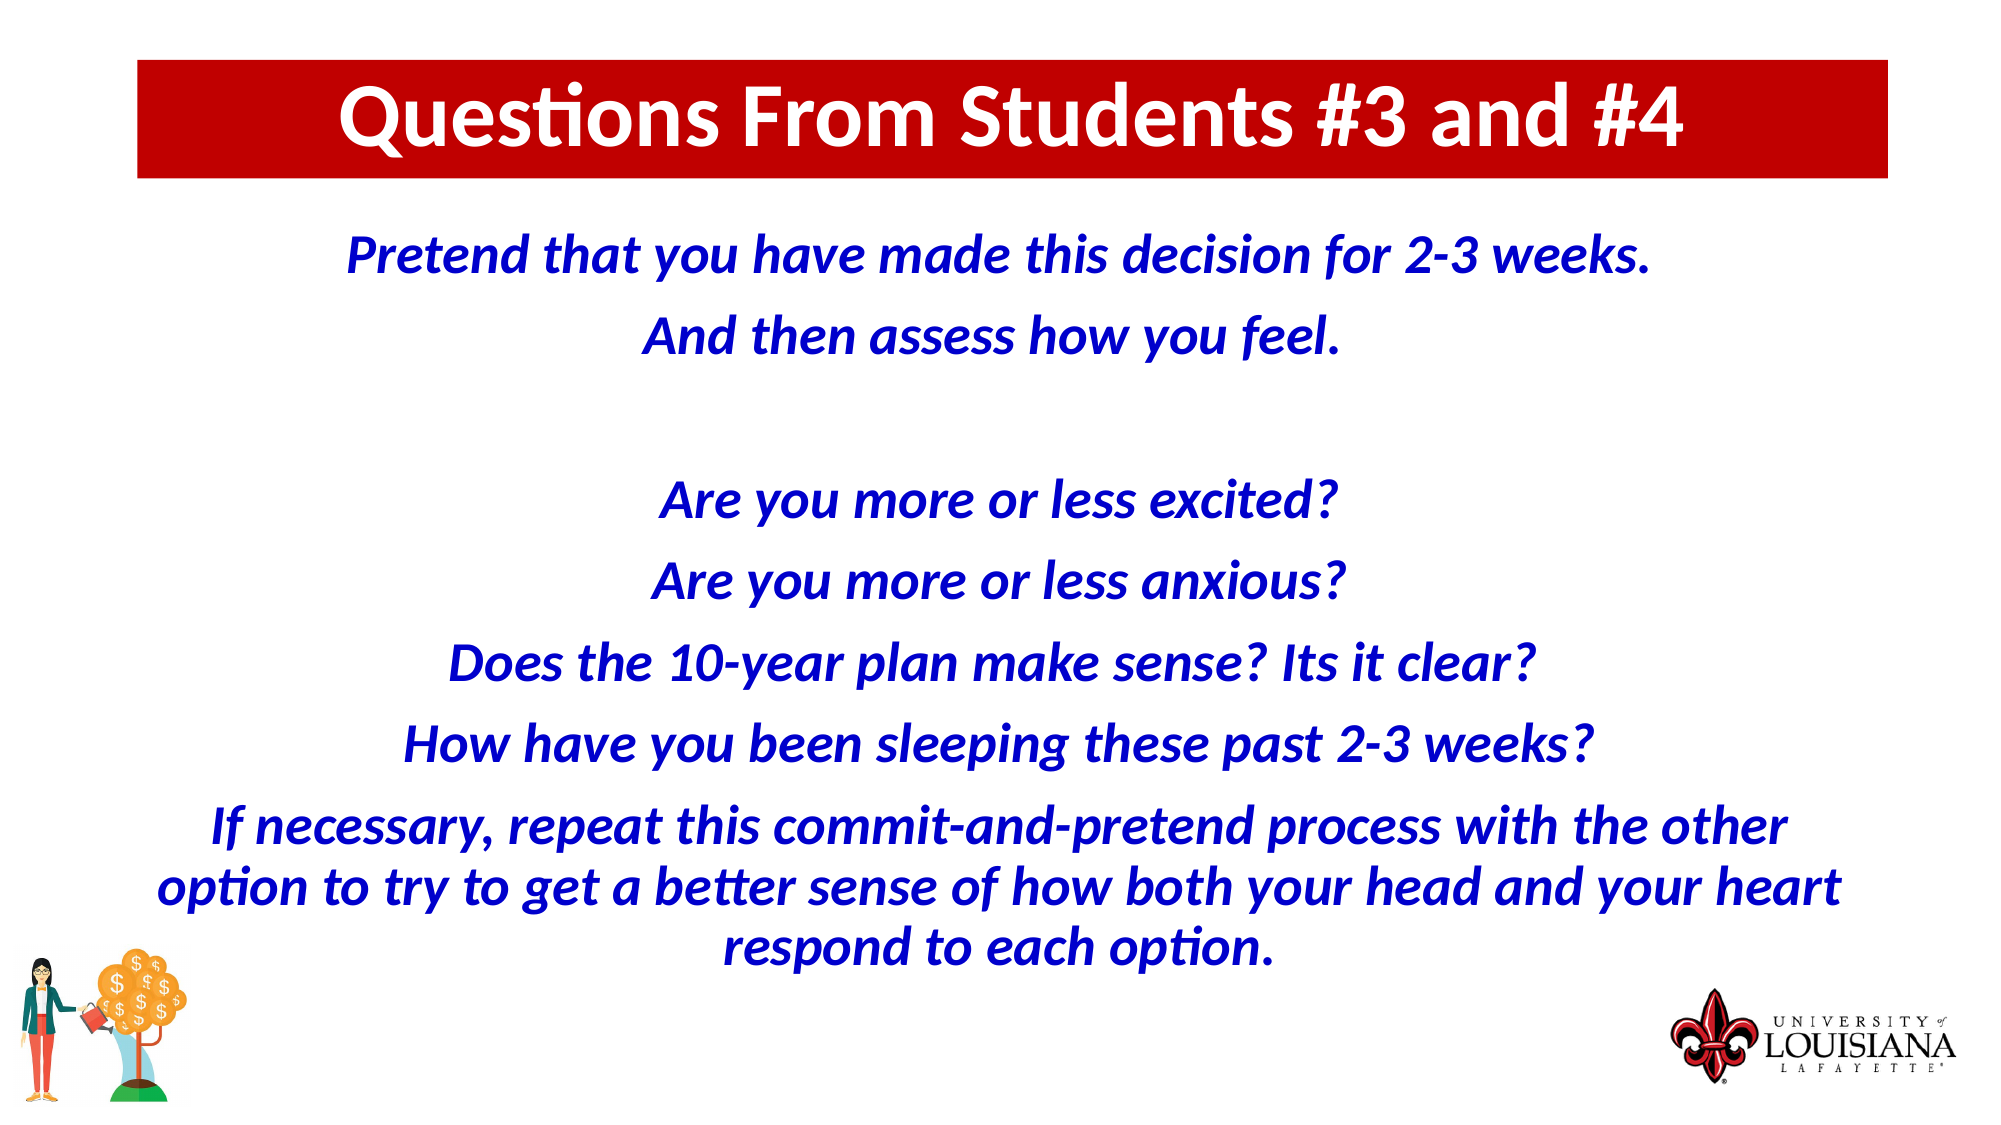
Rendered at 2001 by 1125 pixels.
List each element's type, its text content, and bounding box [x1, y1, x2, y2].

text_box Questions From Students #3 and #4 [137, 59, 1888, 179]
picture [13, 944, 191, 1107]
text_box Pretend that you have made this decision for 2-3 weeks. And then assess how you feel. Are you more or less excited? Are you more or less anxious? Does the 10-year plan make sense? Its it clear? How have you been sleeping these past 2-3 weeks? If necessary, repeat this commit-and-pretend process with the other option to try to get a better sense of how both your head and your heart respond to each option. [137, 217, 1863, 1014]
picture [1657, 977, 1982, 1091]
